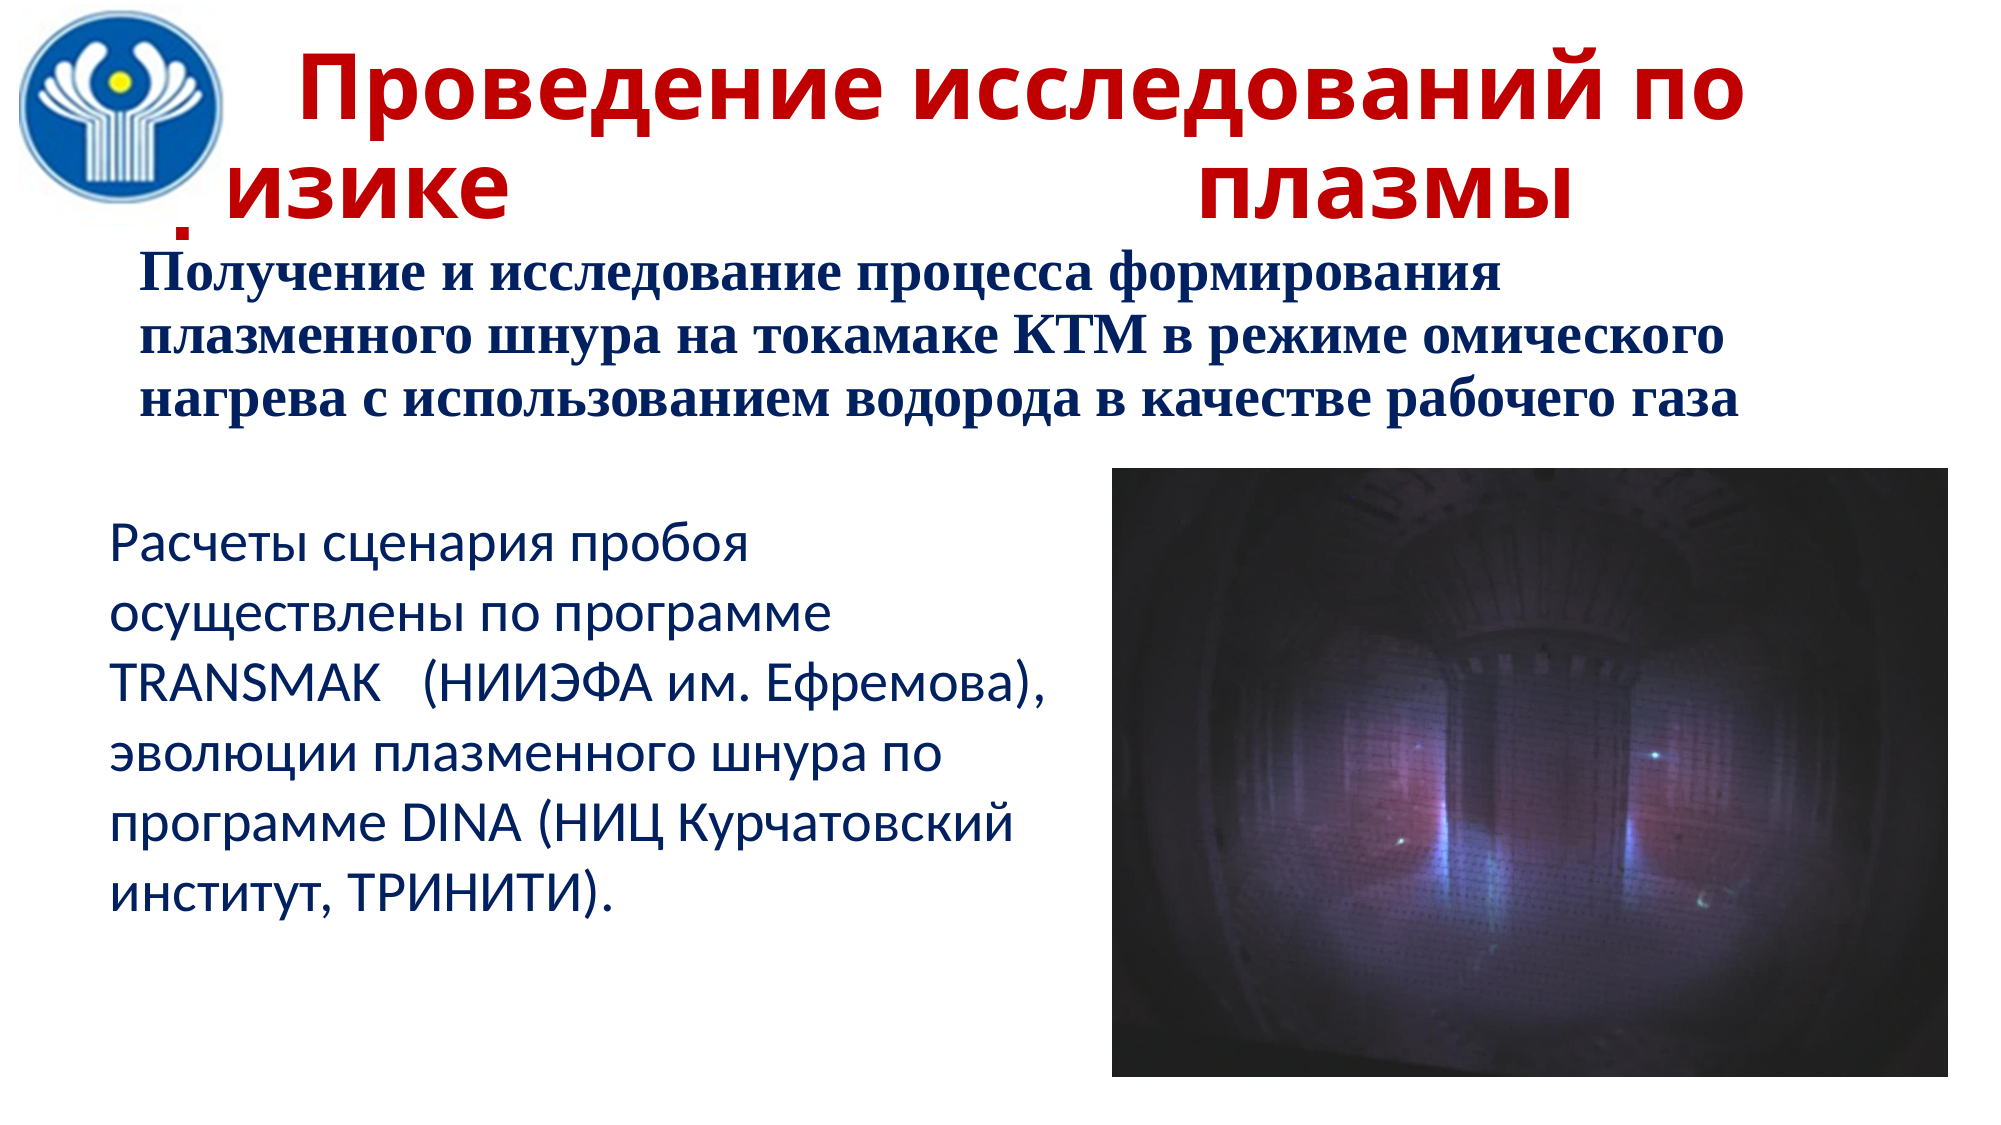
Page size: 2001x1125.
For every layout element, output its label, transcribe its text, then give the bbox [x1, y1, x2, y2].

list Получение и исследование процесса формирования плазменного шнура на токамаке КТМ в режиме омического нагрева с использованием водорода в качестве рабочего газа [124, 232, 1850, 1013]
title Проведение исследований по физике плазмы [130, 30, 1856, 248]
text_box Расчеты сценария пробоя осуществлены по программе TRANSMAK (НИИЭФА им. Ефремова), эволюции плазменного шнура по программе DINA (НИЦ Курчатовский институт, ТРИНИТИ). [94, 495, 1095, 930]
picture [1112, 467, 1948, 1077]
picture [19, 4, 230, 227]
